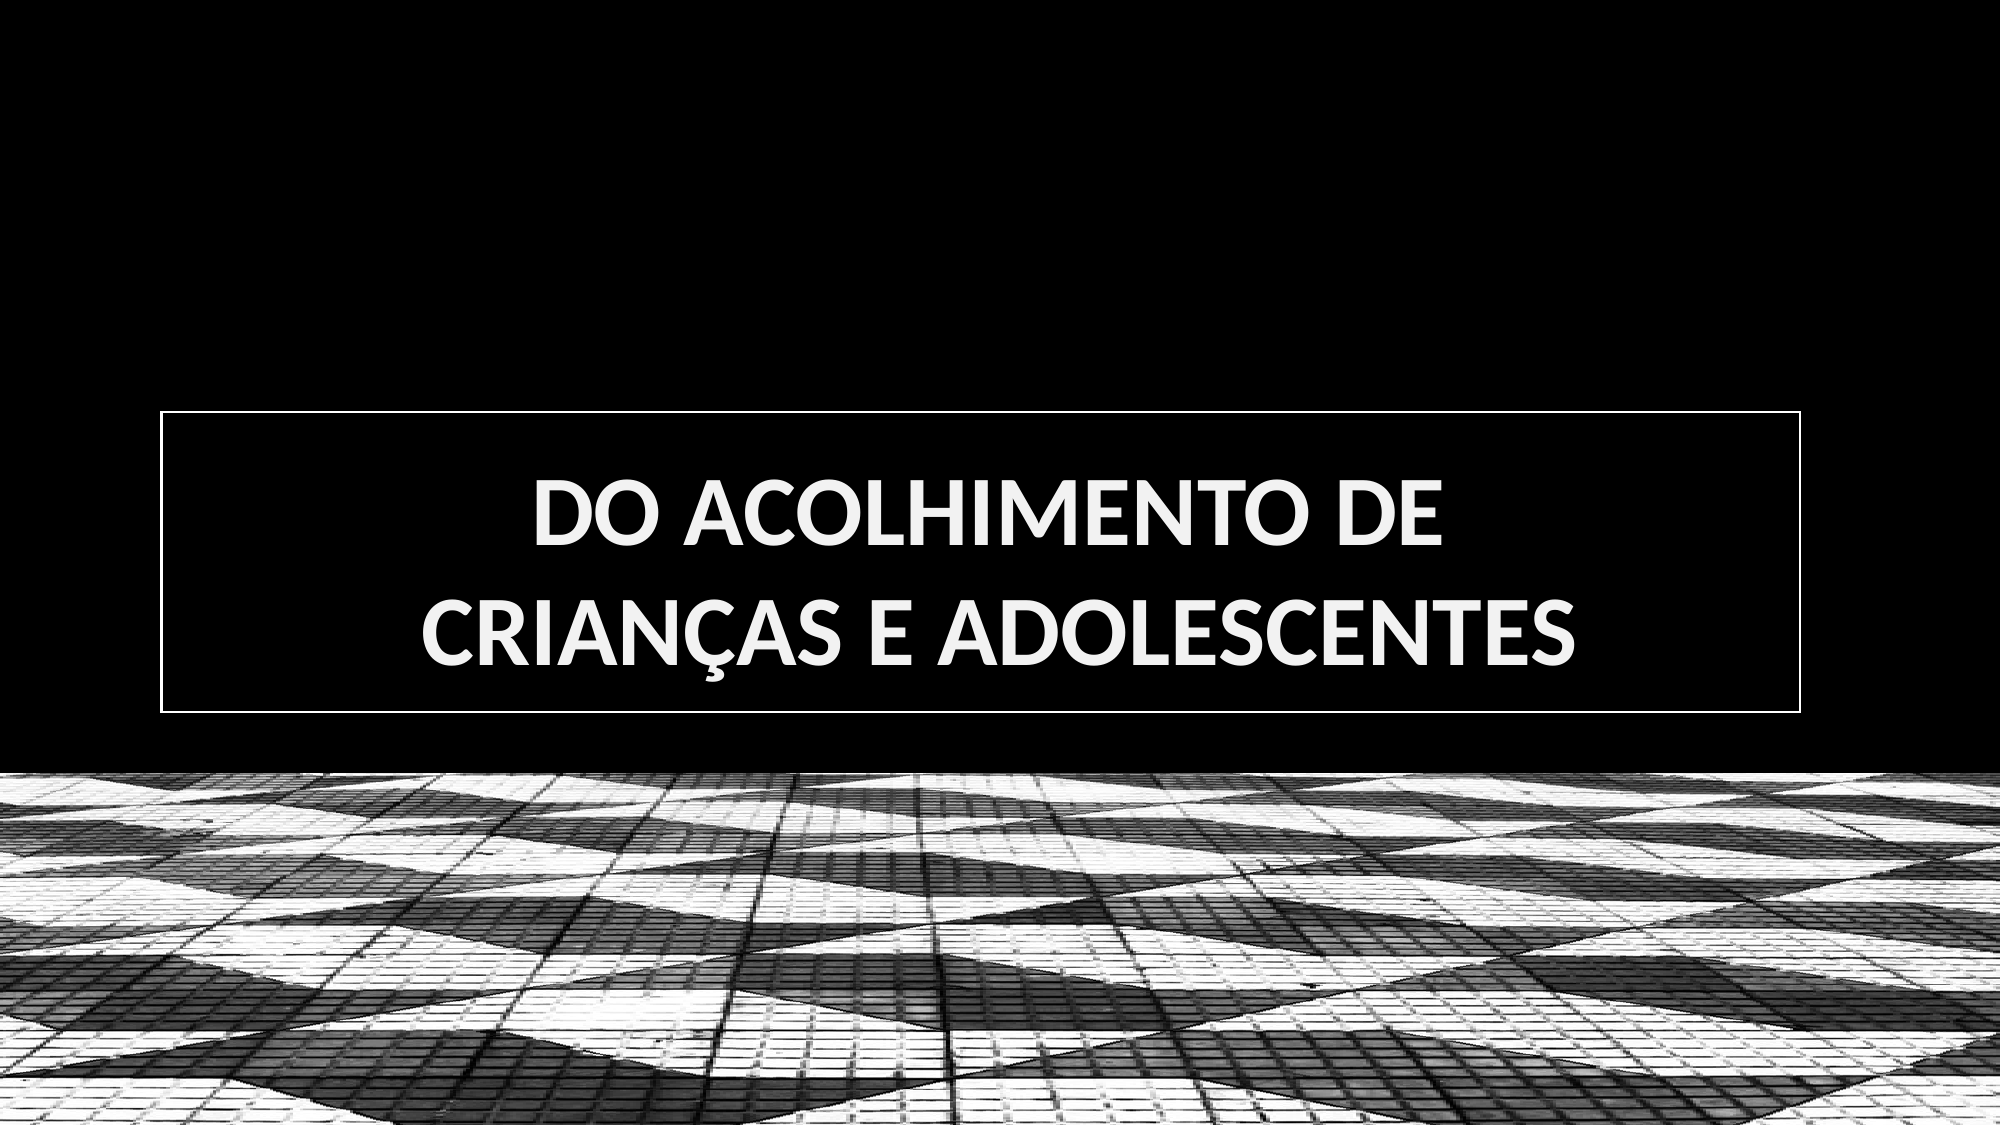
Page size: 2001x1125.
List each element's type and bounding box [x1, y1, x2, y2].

text_box [0, 0, 2000, 1125]
